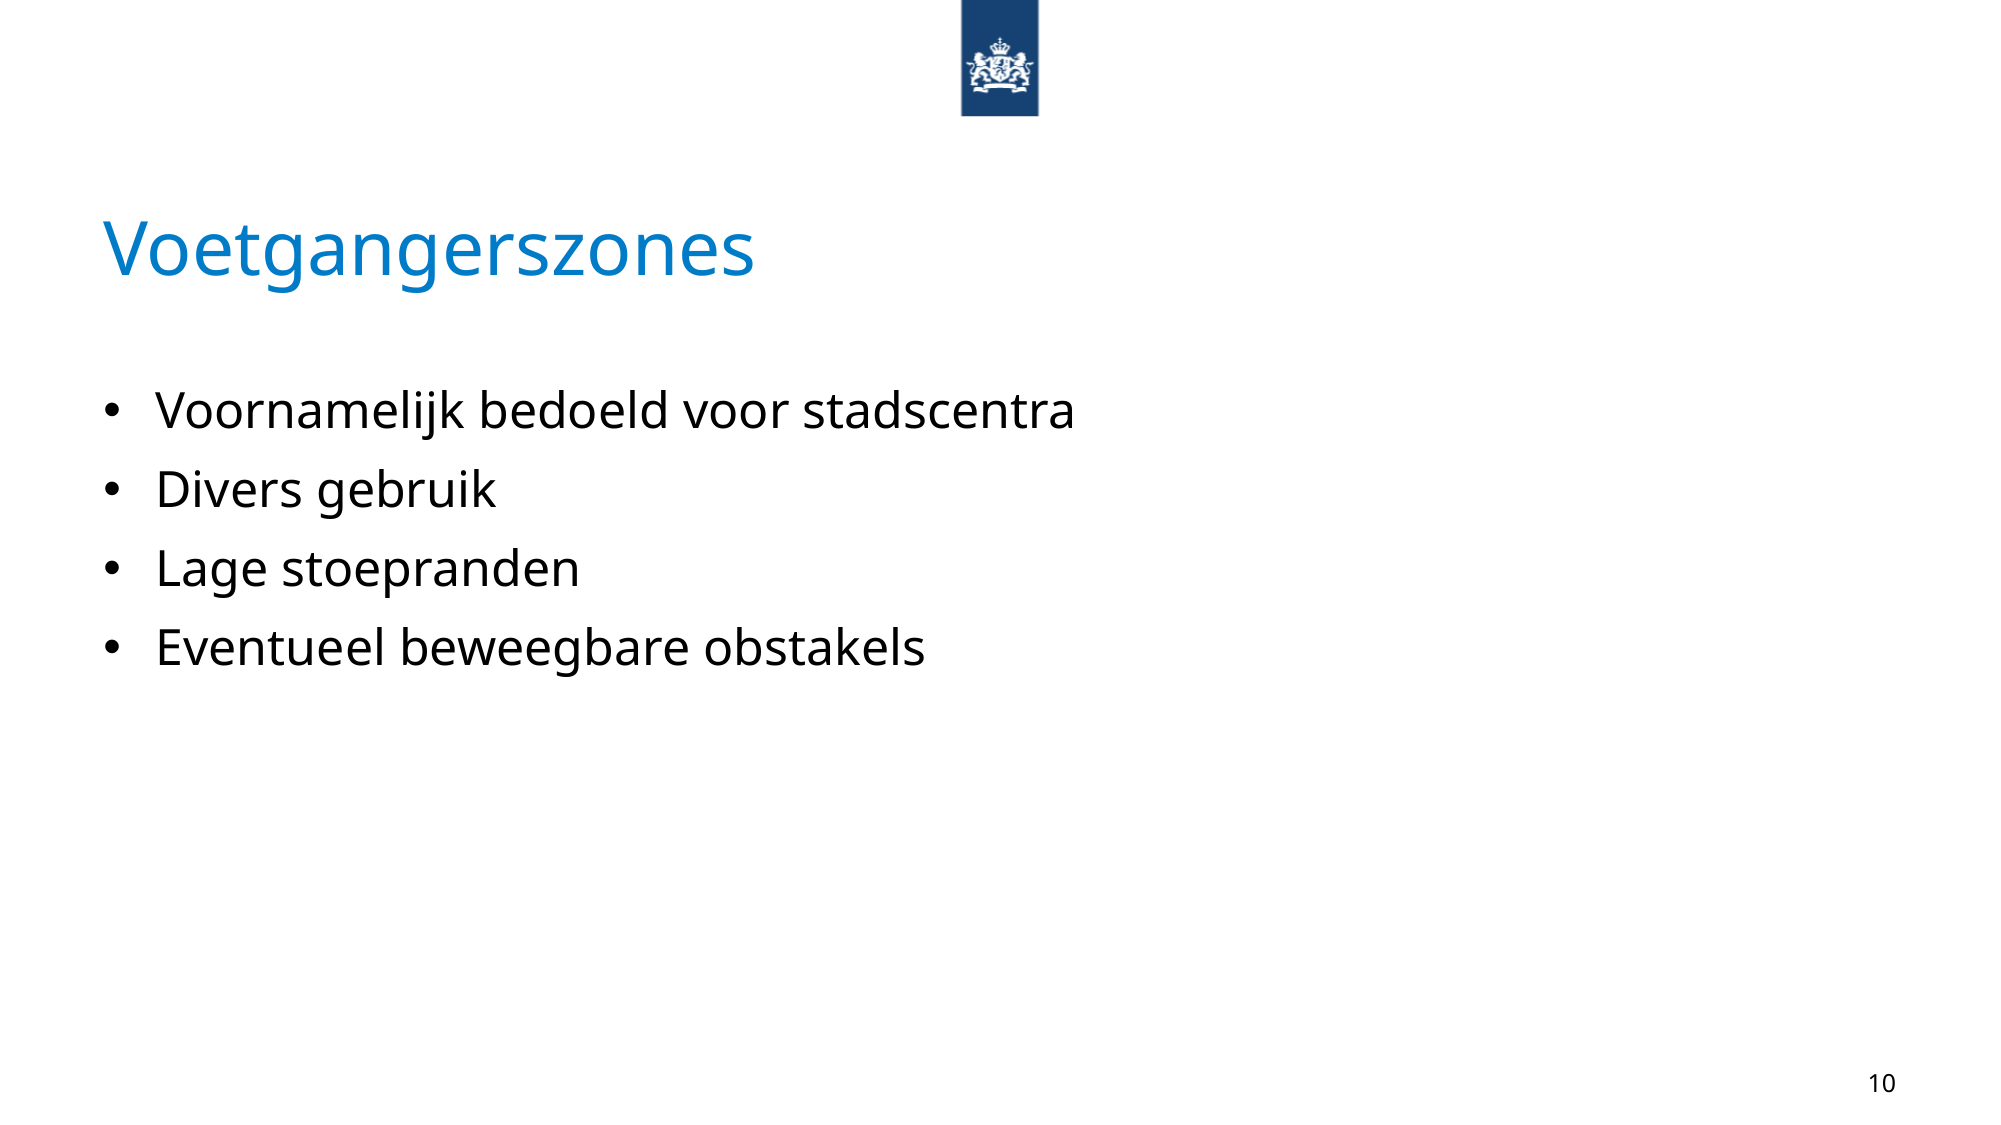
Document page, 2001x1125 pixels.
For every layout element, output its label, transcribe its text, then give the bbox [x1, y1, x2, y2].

list Voornamelijk bedoeld voor stadscentra Divers gebruik Lage stoepranden Eventueel beweegbare obstakels [103, 386, 1896, 1036]
slide_number 10 [1812, 1070, 1897, 1102]
title Voetgangerszones [103, 210, 1897, 386]
picture [0, 0, 2000, 175]
